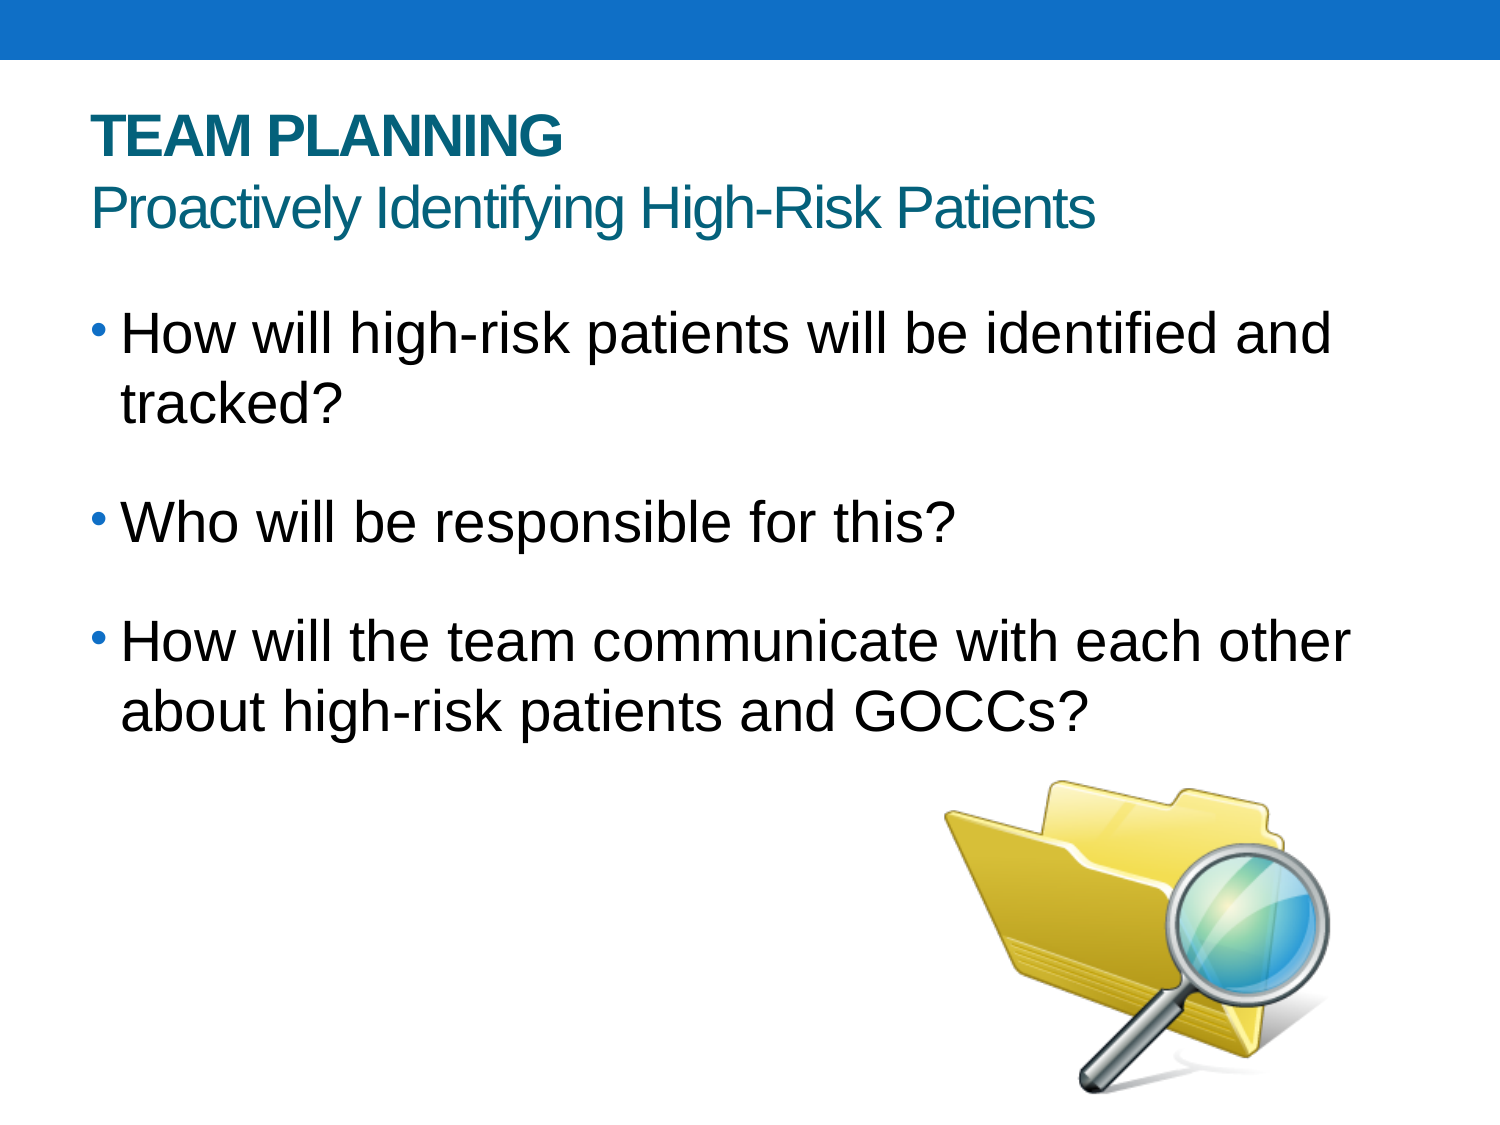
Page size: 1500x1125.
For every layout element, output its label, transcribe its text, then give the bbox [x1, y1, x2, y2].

list How will high-risk patients will be identified and tracked? Who will be responsible for this? How will the team communicate with each other about high-risk patients and GOCCs? [75, 287, 1425, 1088]
picture [937, 737, 1338, 1125]
title TEAM PLANNING Proactively Identifying High-Risk Patients [75, 87, 1425, 250]
